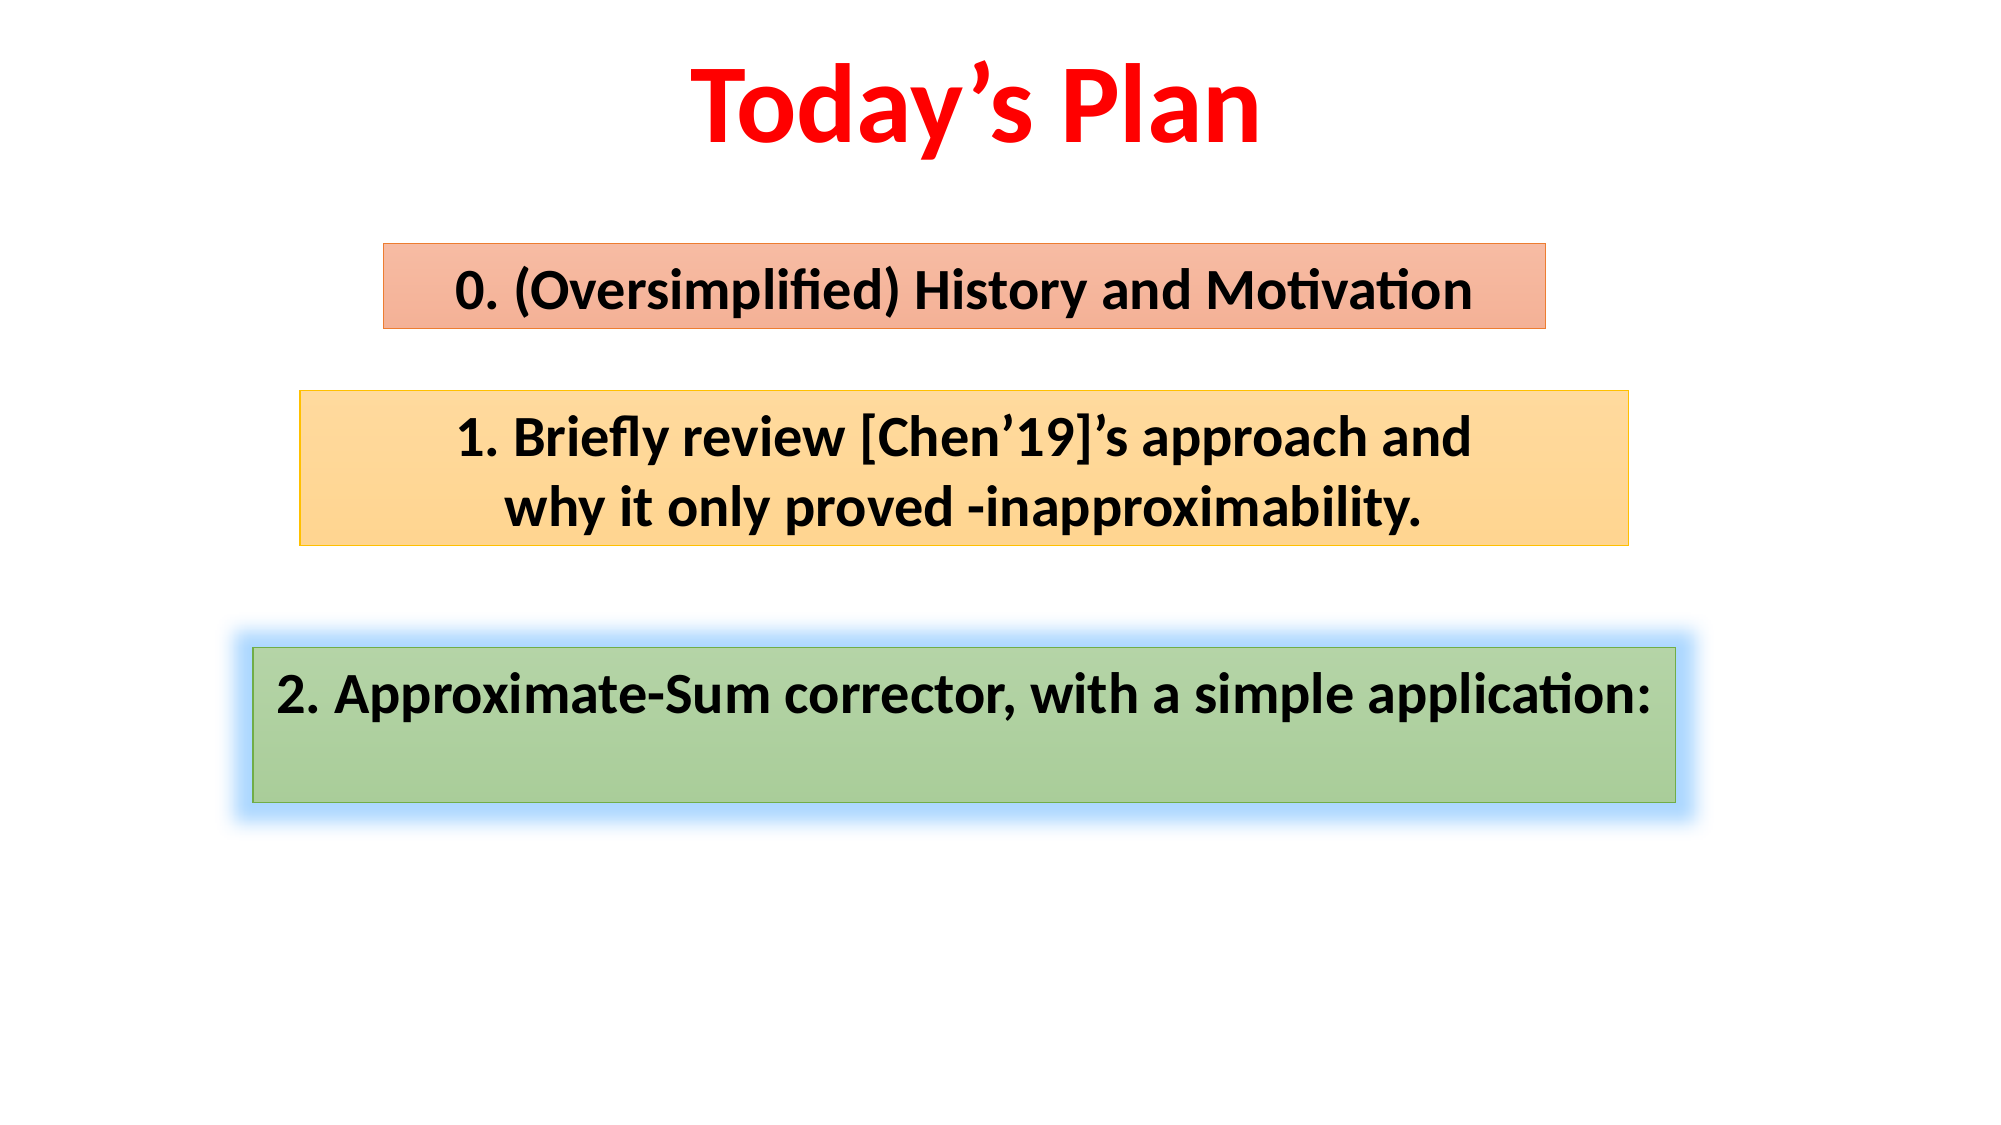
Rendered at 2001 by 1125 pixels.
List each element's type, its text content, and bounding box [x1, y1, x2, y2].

text_box Today’s Plan [0, 29, 1954, 182]
text_box 0. (Oversimplified) History and Motivation [383, 243, 1546, 329]
